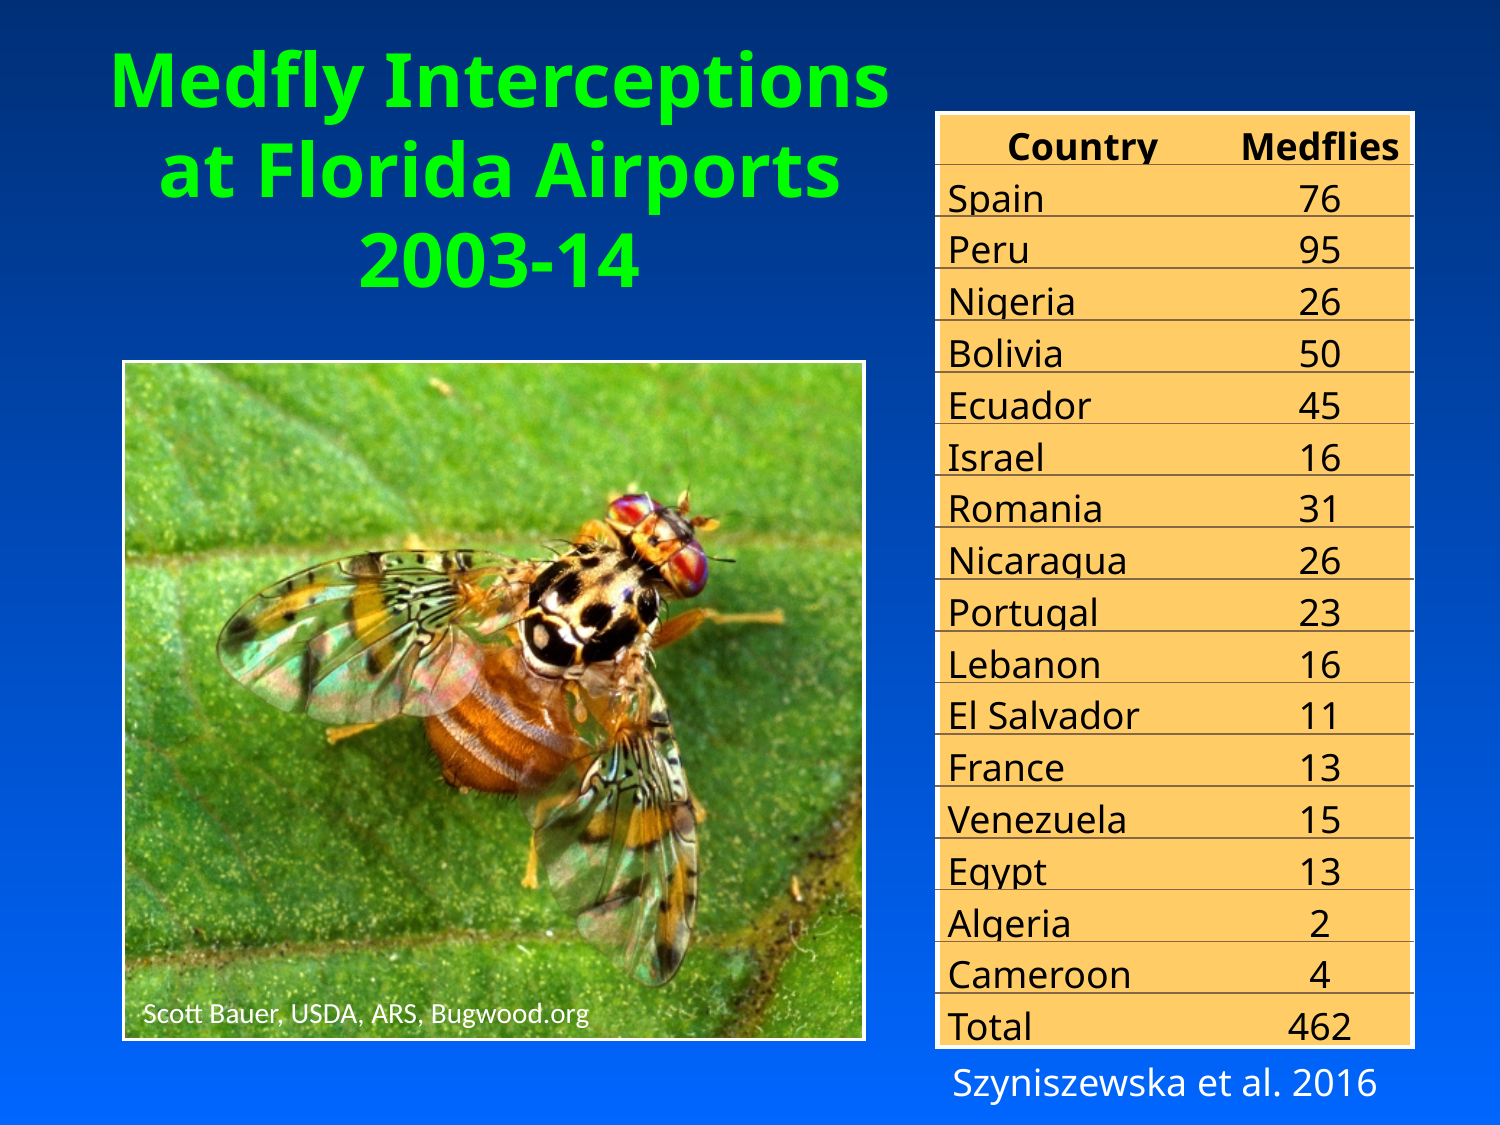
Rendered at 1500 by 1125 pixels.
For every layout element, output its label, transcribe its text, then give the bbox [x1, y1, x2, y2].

table_cell El Salvador [940, 683, 1228, 733]
table_cell 13 [1228, 735, 1410, 785]
table_header Country [940, 115, 1228, 164]
table_cell Venezuela [940, 787, 1228, 837]
table_cell Bolivia [940, 321, 1228, 371]
table_cell 23 [1228, 580, 1410, 630]
table_cell 4 [1228, 942, 1410, 992]
text_box Szyniszewska et al. 2016 [937, 1051, 1438, 1112]
table_cell 76 [1228, 165, 1410, 215]
table_cell Cameroon [940, 942, 1228, 992]
table_cell 16 [1228, 632, 1410, 682]
table_cell 45 [1228, 373, 1410, 423]
table_cell 31 [1228, 476, 1410, 526]
table_cell Spain [940, 165, 1228, 215]
table_header Medflies [1228, 115, 1410, 164]
table_cell France [940, 735, 1228, 785]
table_cell 15 [1228, 787, 1410, 837]
table_cell 26 [1228, 528, 1410, 578]
table_cell Ecuador [940, 373, 1228, 423]
table_cell 50 [1228, 321, 1410, 371]
table_cell Nigeria [940, 269, 1228, 319]
table_cell 2 [1228, 890, 1410, 941]
table_cell Total [940, 994, 1228, 1045]
table_cell 11 [1228, 683, 1410, 733]
table_cell Peru [940, 217, 1228, 267]
table_cell Egypt [940, 839, 1228, 889]
table_cell Israel [940, 424, 1228, 474]
table_cell Nicaragua [940, 528, 1228, 578]
table_cell 13 [1228, 839, 1410, 889]
table_cell Algeria [940, 890, 1228, 941]
table_cell Portugal [940, 580, 1228, 630]
picture [124, 363, 863, 1038]
table_cell Romania [940, 476, 1228, 526]
text_box Medfly Interceptions at Florida Airports 2003-14 [75, 24, 925, 310]
table_cell 26 [1228, 269, 1410, 319]
table_cell 95 [1228, 217, 1410, 267]
table_cell 16 [1228, 424, 1410, 474]
table_cell Lebanon [940, 632, 1228, 682]
table_cell 462 [1228, 994, 1410, 1045]
